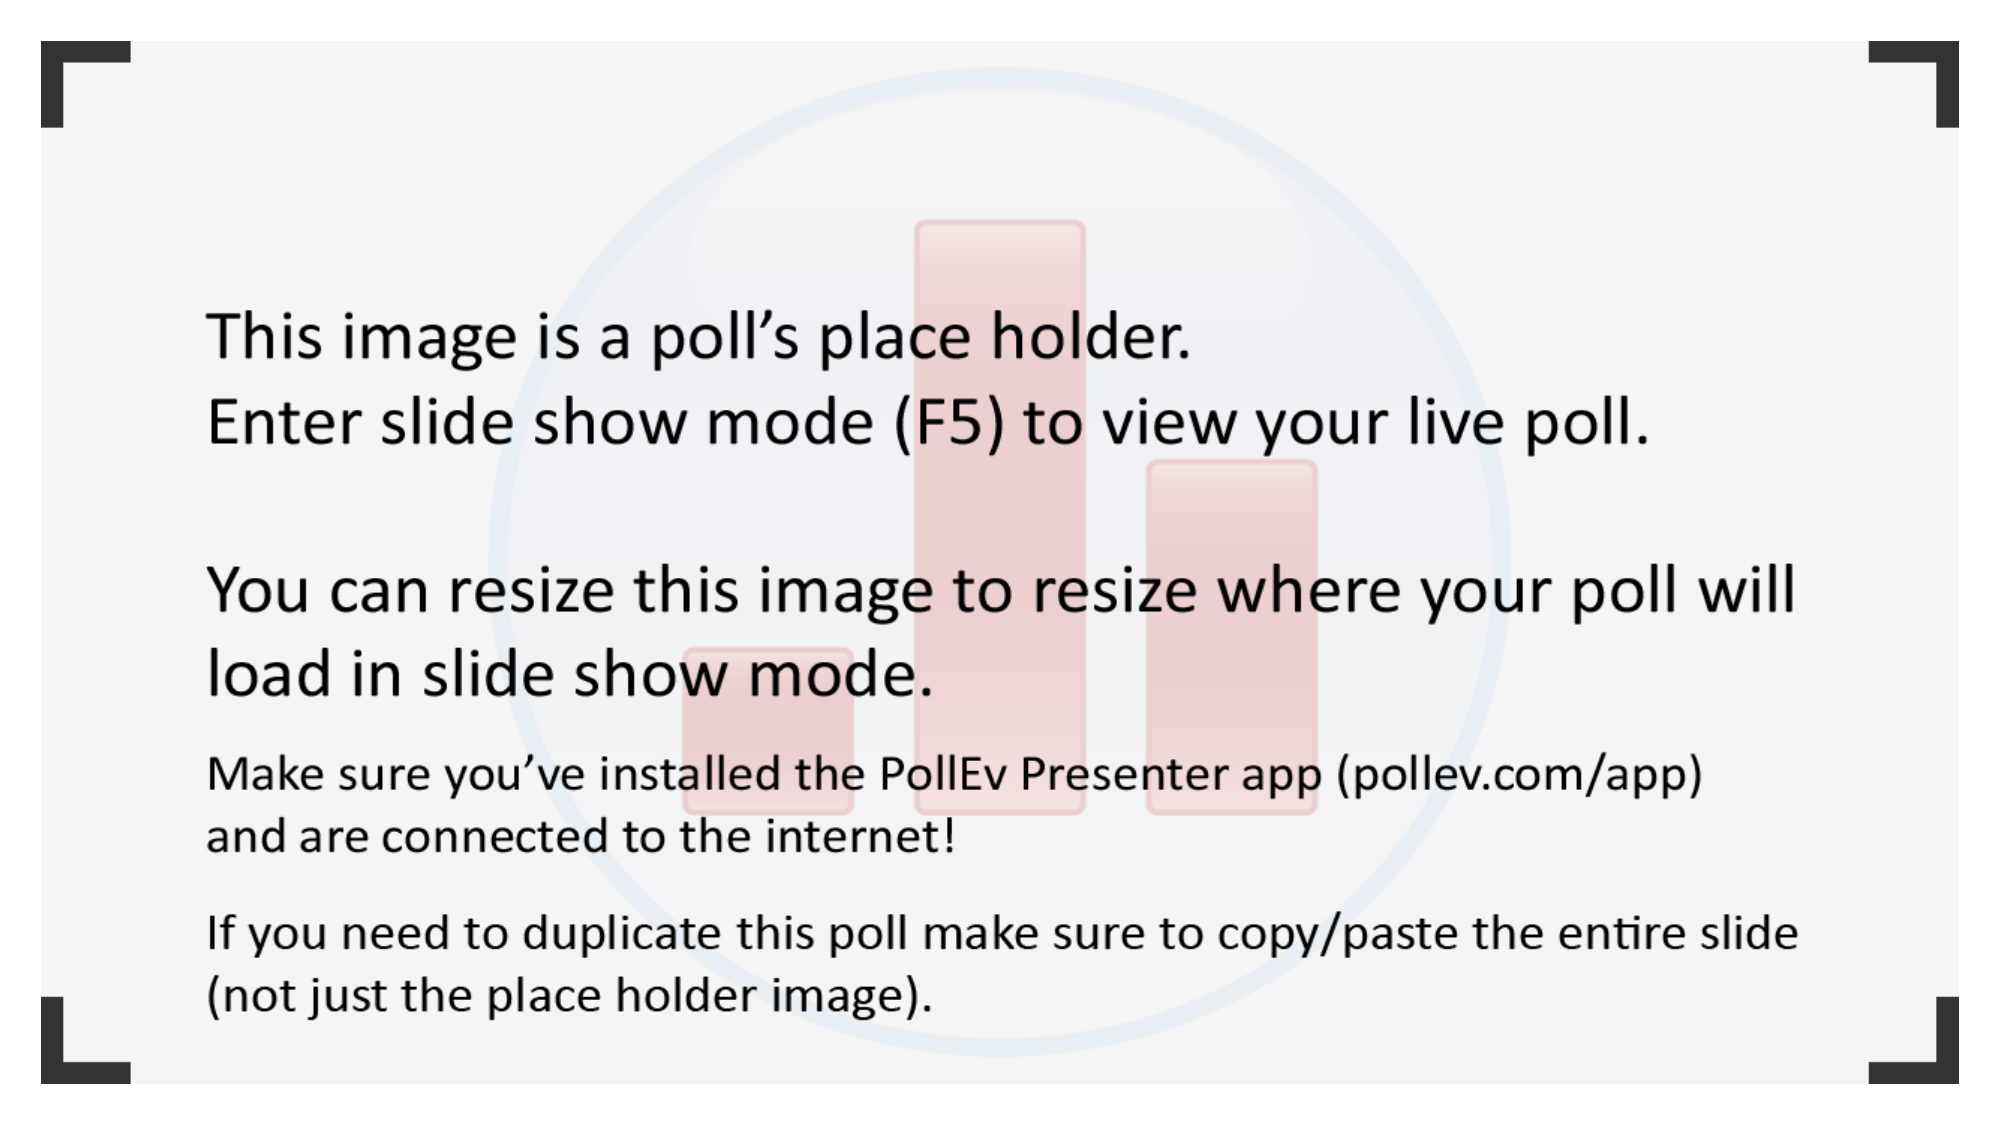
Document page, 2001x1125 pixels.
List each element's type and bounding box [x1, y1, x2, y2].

picture [41, 41, 1959, 1084]
